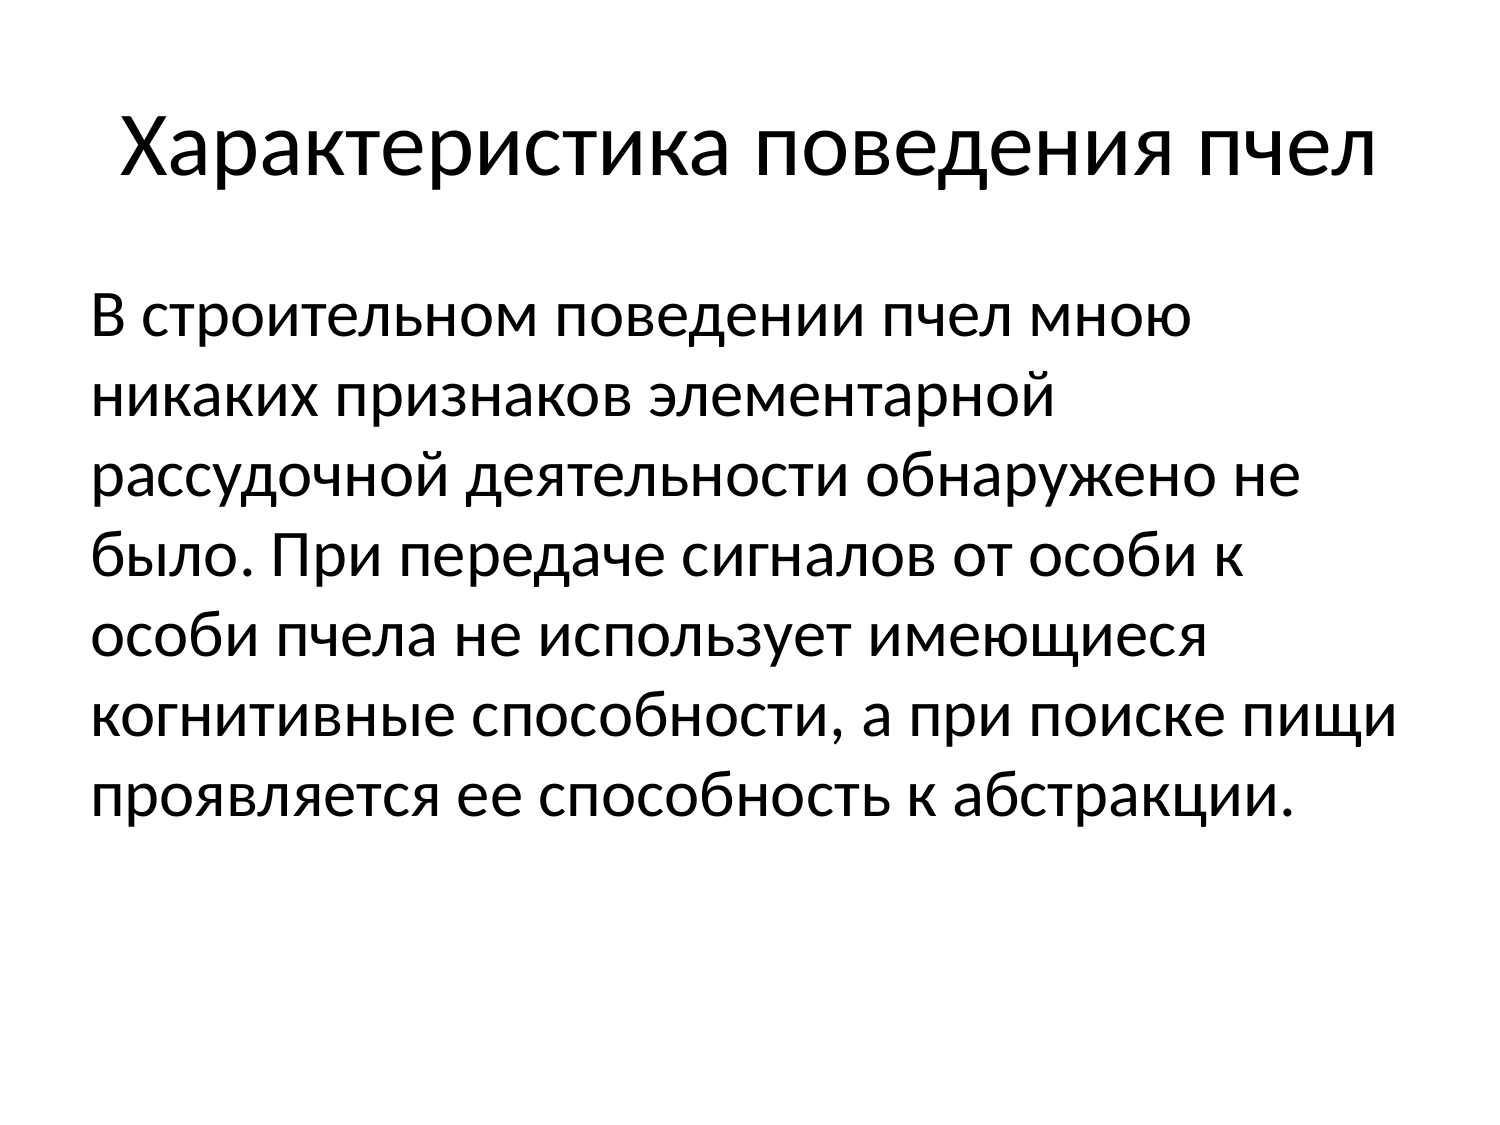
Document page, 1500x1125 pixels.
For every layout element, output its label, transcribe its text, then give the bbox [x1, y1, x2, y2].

title Характеристика поведения пчел [75, 45, 1425, 233]
list В строительном поведении пчел мною никаких признаков элементарной рассудочной деятельности обнаружено не было. При передаче сигналов от особи к особи пчела не использует имеющиеся когнитивные способности, а при поиске пищи проявляется ее способность к абстракции. [75, 262, 1425, 1005]
